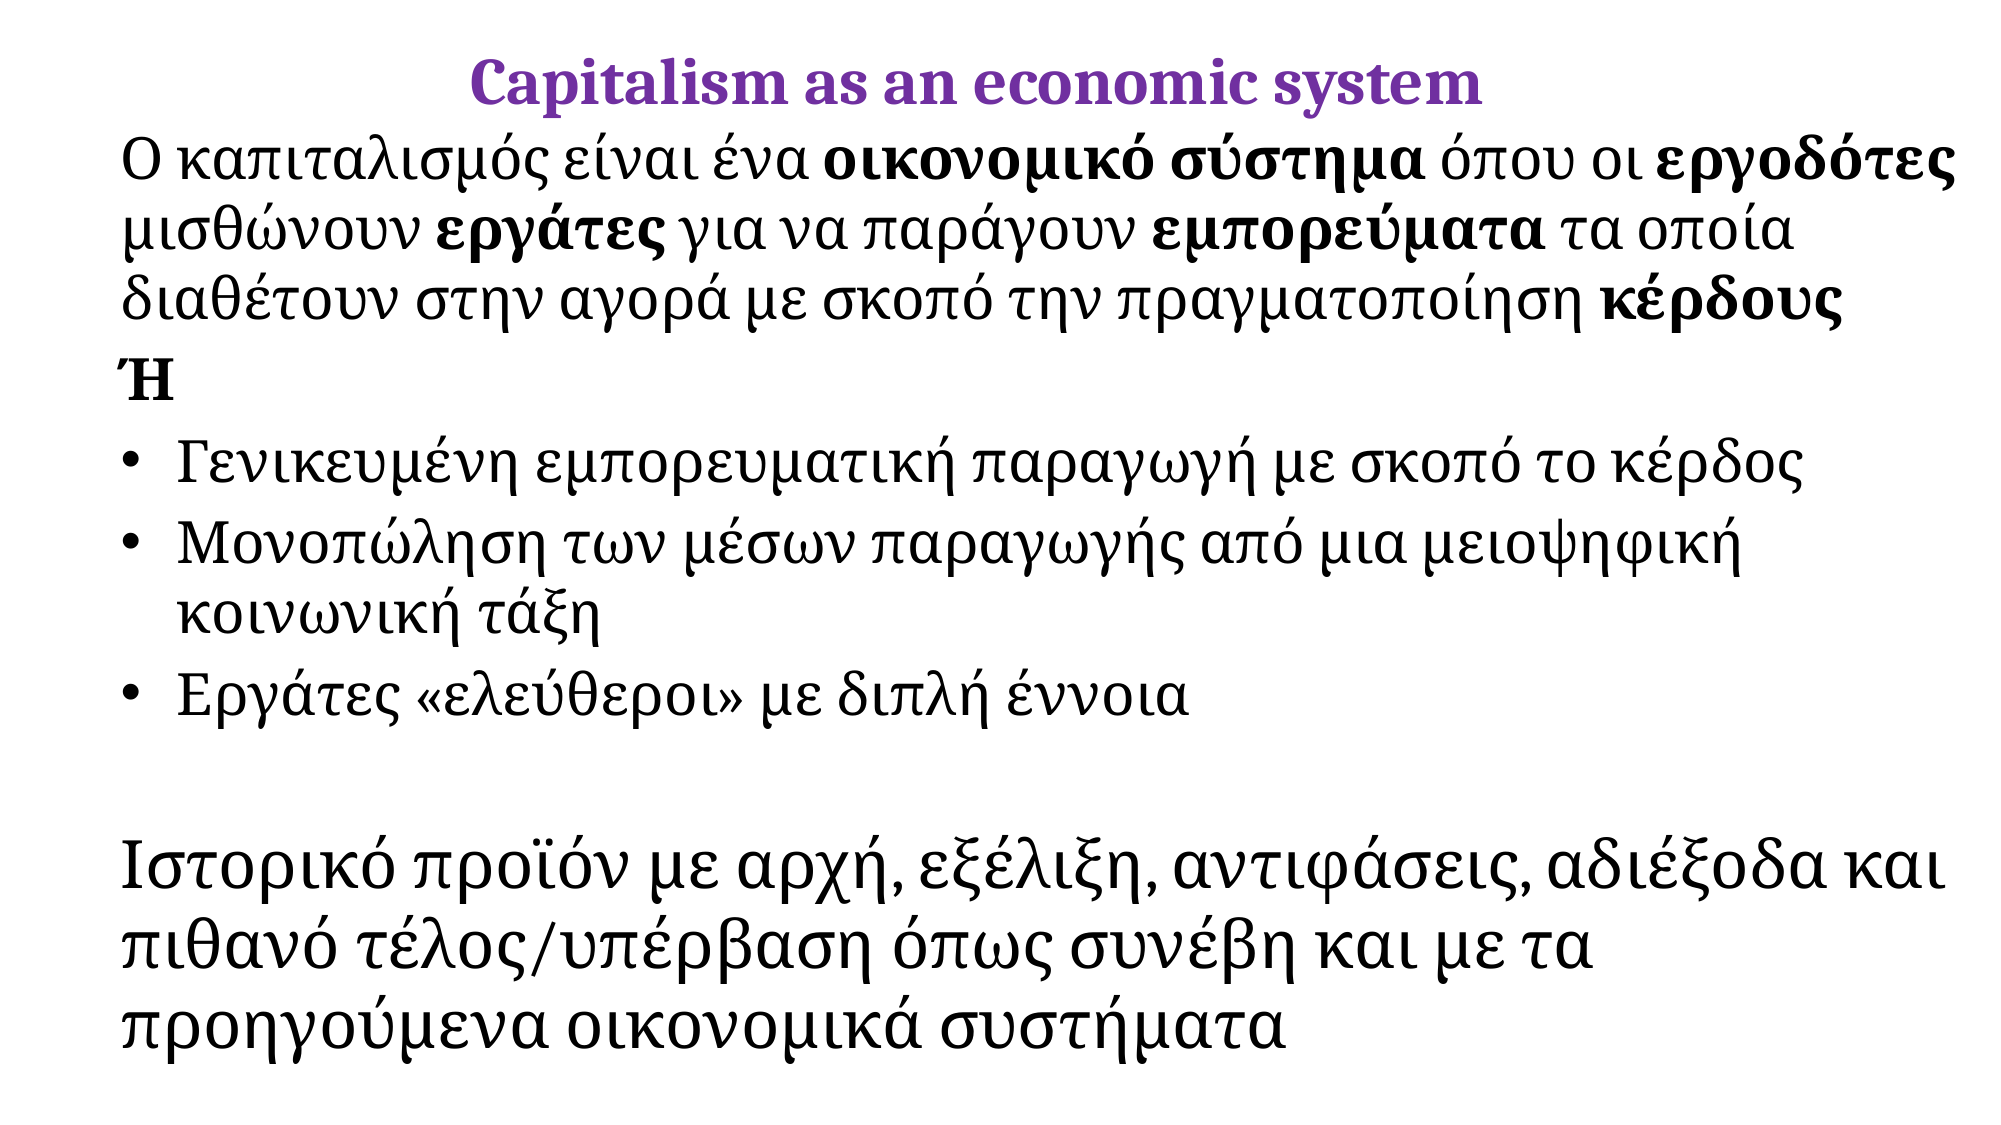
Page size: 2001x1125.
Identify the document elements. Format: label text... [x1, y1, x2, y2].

title Capitalism as an economic system [279, 19, 1675, 113]
list Ο καπιταλισμός είναι ένα οικονομικό σύστημα όπου οι εργοδότες μισθώνουν εργάτες για να παράγουν εμπορεύματα τα οποία διαθέτουν στην αγορά με σκοπό την πραγματοποίηση κέρδους Ή Γενικευμένη εμπορευματική παραγωγή με σκοπό το κέρδος Μονοπώληση των μέσων παραγωγής από μια μειοψηφική κοινωνική τάξη Εργάτες «ελεύθεροι» με διπλή έννοια Ιστορικό προϊόν με αρχή, εξέλιξη, αντιφάσεις, αδιέξοδα και πιθανό τέλος/υπέρβαση όπως συνέβη και με τα προηγούμενα οικονομικά συστήματα [105, 113, 2000, 1106]
